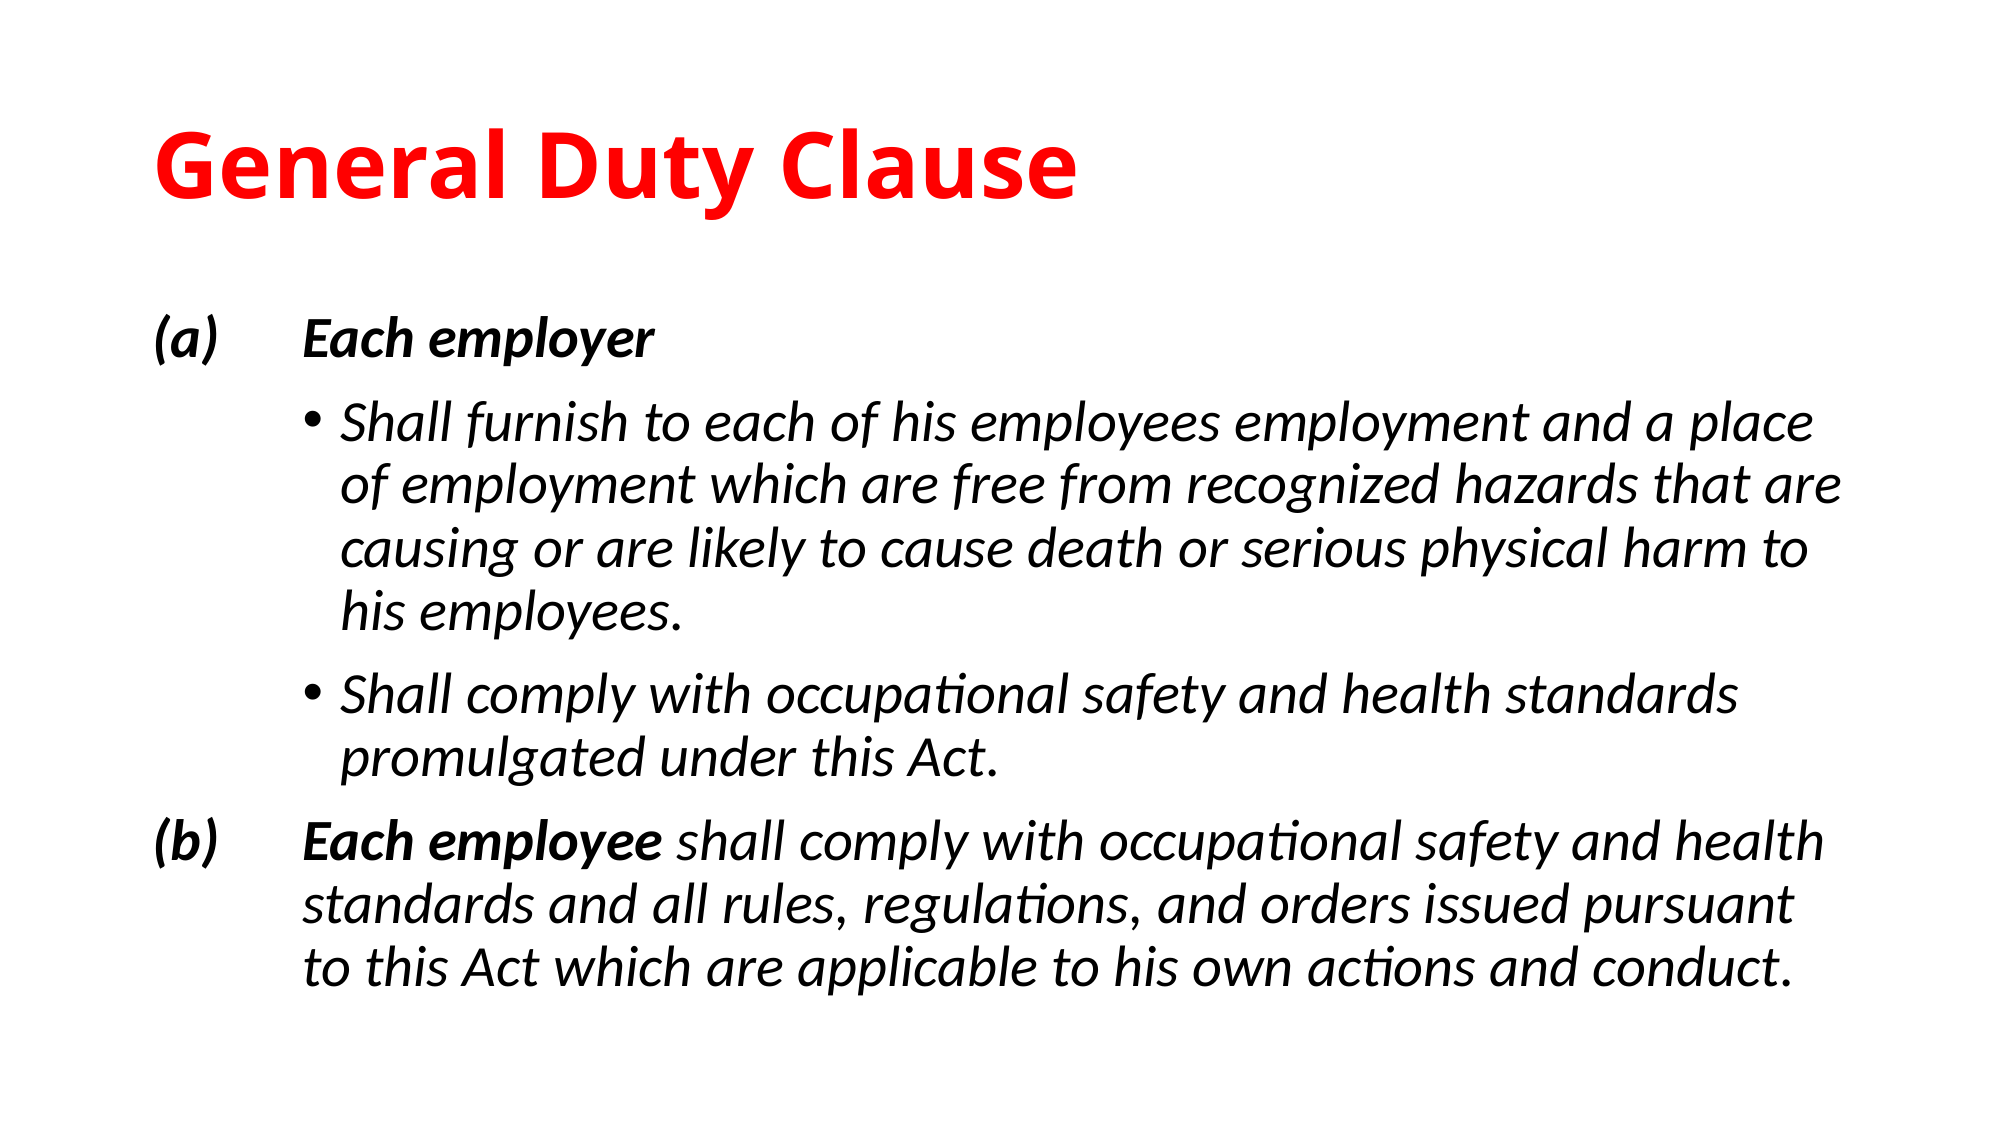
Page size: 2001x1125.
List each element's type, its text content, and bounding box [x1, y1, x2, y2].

title General Duty Clause [137, 59, 1863, 278]
list (a) Each employer Shall furnish to each of his employees employment and a place of employment which are free from recognized hazards that are causing or are likely to cause death or serious physical harm to his employees. Shall comply with occupational safety and health standards promulgated under this Act. (b) Each employee shall comply with occupational safety and health standards and all rules, regulations, and orders issued pursuant to this Act which are applicable to his own actions and conduct. [137, 299, 1863, 1014]
